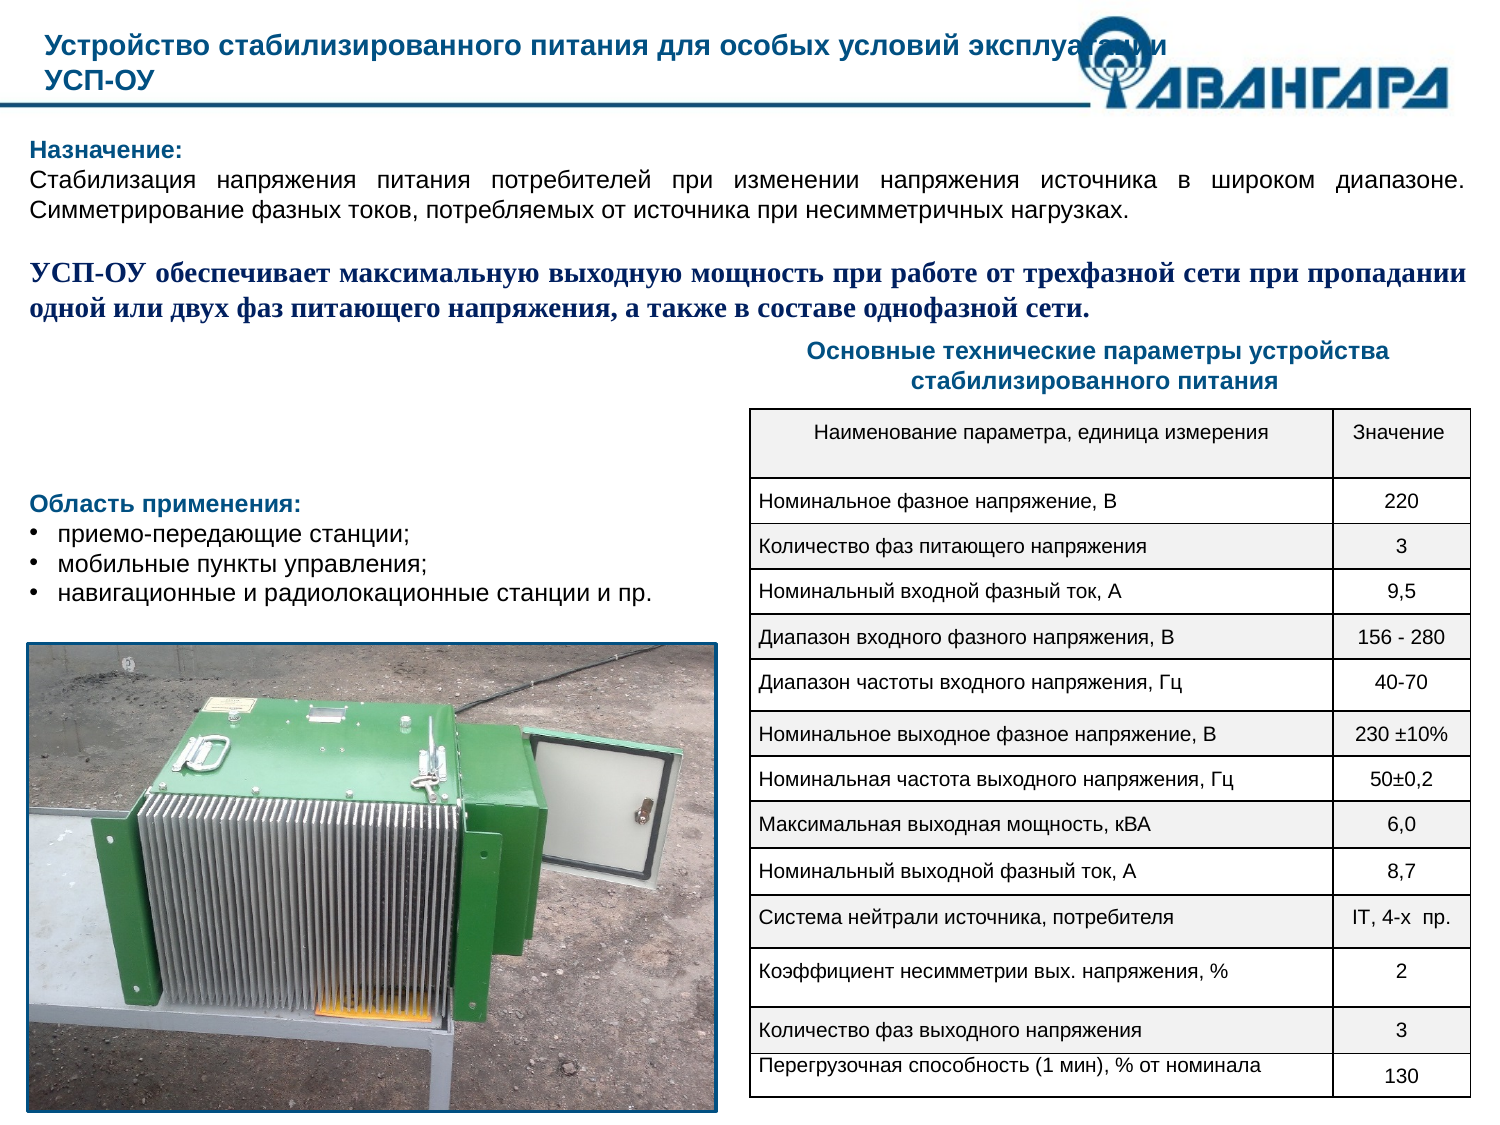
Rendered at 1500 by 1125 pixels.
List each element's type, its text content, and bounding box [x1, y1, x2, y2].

text_box Область применения: приемо-передающие станции; мобильные пункты управления; навигационные и радиолокационные станции и пр. [0, 479, 727, 615]
table_cell 50±0,2 [1334, 757, 1470, 800]
table_cell IT, 4-х пр. [1334, 896, 1470, 947]
slide_number 14 [1471, 1058, 1483, 1098]
table_cell 3 [1334, 1008, 1470, 1053]
text_box Устройство стабилизированного питания для особых условий эксплуатации УСП-ОУ [29, 19, 1258, 102]
table_cell 2 [1334, 949, 1470, 1006]
table_cell Диапазон входного фазного напряжения, В [751, 615, 1332, 658]
table_cell 6,0 [1334, 802, 1470, 847]
table_cell 130 [1334, 1054, 1470, 1096]
picture [0, 0, 1500, 1125]
table_header Значение [1334, 410, 1470, 477]
table_cell 220 [1334, 479, 1470, 523]
table_header Наименование параметра, единица измерения [751, 410, 1332, 477]
table_cell 9,5 [1334, 570, 1470, 613]
table_cell Номинальный входной фазный ток, А [751, 570, 1332, 613]
text_box Назначение: Стабилизация напряжения питания потребителей при изменении напряжения источника в широком диапазоне. Симметрирование фазных токов, потребляемых от источника при несимметричных нагрузках. УСП-ОУ обеспечивает максимальную выходную мощность при работе от трехфазной сети при пропадании одной или двух фаз питающего напряжения, а также в составе однофазной сети. [0, 126, 1483, 361]
table_cell Номинальное выходное фазное напряжение, В [751, 712, 1332, 755]
table_cell Номинальный выходной фазный ток, А [751, 849, 1332, 894]
table_cell Номинальная частота выходного напряжения, Гц [751, 757, 1332, 800]
table_cell Номинальное фазное напряжение, В [751, 479, 1332, 523]
table_cell Количество фаз питающего напряжения [751, 524, 1332, 568]
table_cell 3 [1334, 524, 1470, 568]
table_cell Перегрузочная способность (1 мин), % от номинала [751, 1054, 1332, 1096]
table_cell Диапазон частоты входного напряжения, Гц [751, 660, 1332, 710]
table_cell Коэффициент несимметрии вых. напряжения, % [751, 949, 1332, 1006]
table_cell 230 ±10% [1334, 712, 1470, 755]
table_cell Система нейтрали источника, потребителя [751, 896, 1332, 947]
table_cell Максимальная выходная мощность, кВА [751, 802, 1332, 847]
table_cell 40-70 [1334, 660, 1470, 710]
table_cell 8,7 [1334, 849, 1470, 894]
table_cell Количество фаз выходного напряжения [751, 1008, 1332, 1053]
text_box Основные технические параметры устройства стабилизированного питания [773, 326, 1424, 402]
table_cell 156 - 280 [1334, 615, 1470, 658]
